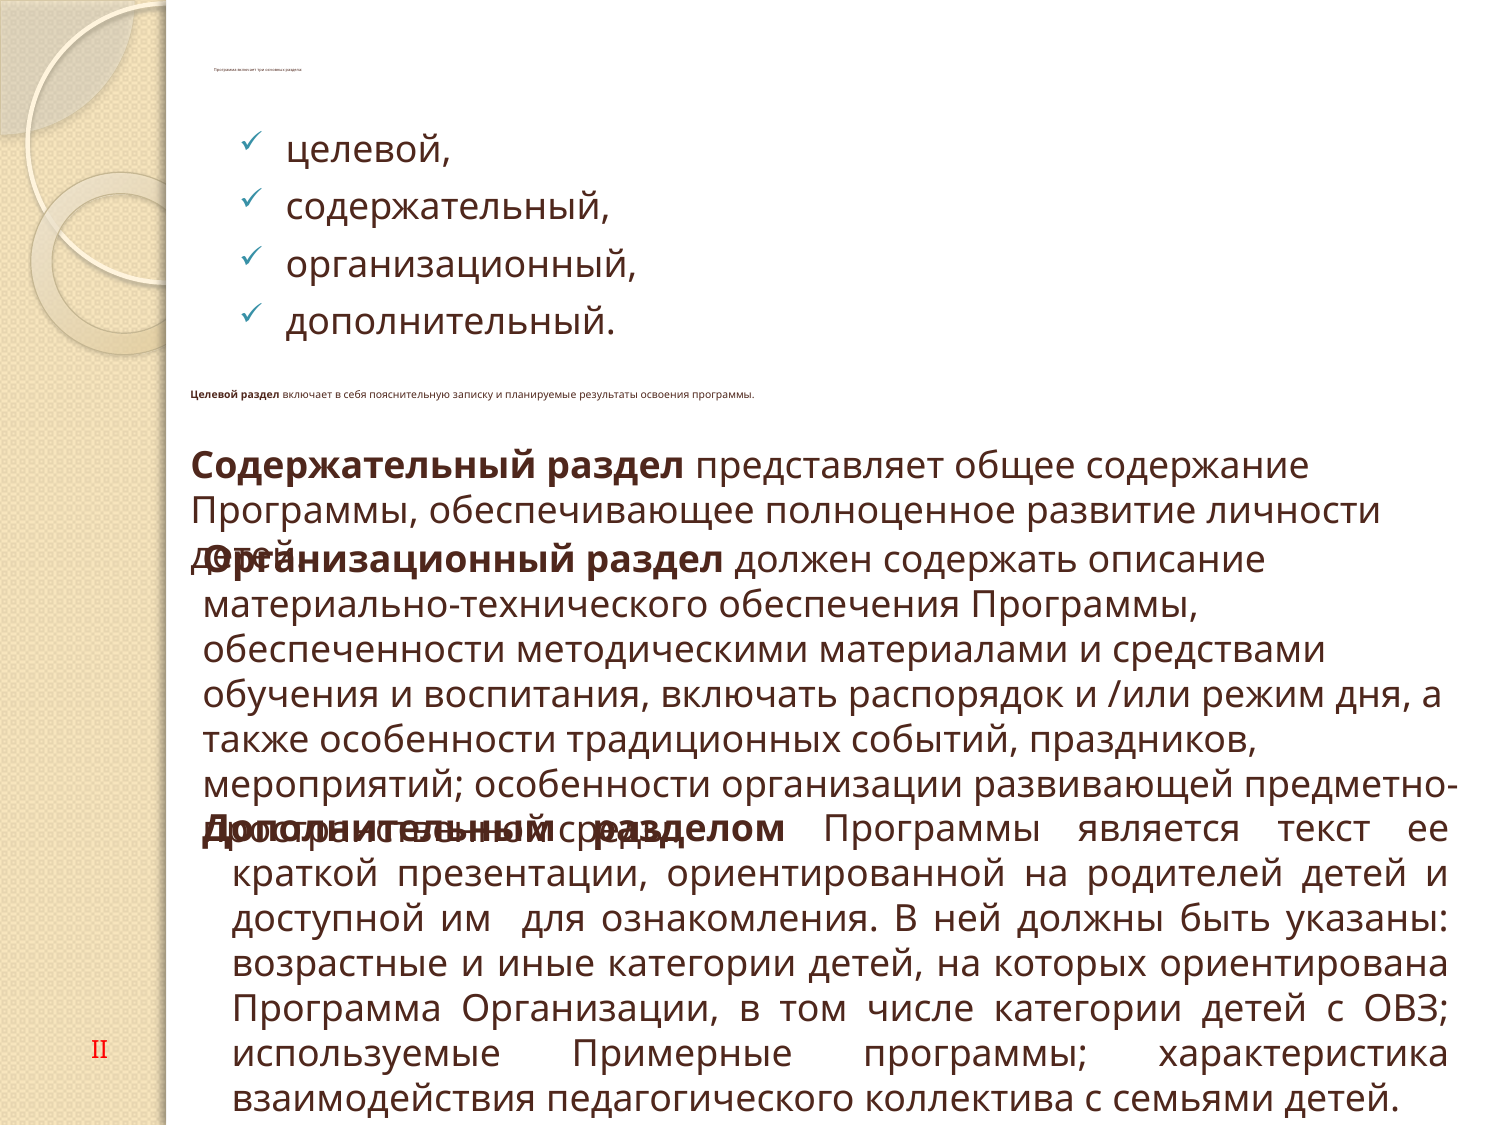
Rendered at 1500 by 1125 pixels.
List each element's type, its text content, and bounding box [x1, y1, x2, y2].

list целевой, содержательный, организационный, дополнительный. [210, 117, 1441, 340]
text_box Дополнительным разделом Программы является текст ее краткой презентации, ориентированной на родителей детей и доступной им для ознакомления. В ней должны быть указаны: возрастные и иные категории детей, на которых ориентирована Программа Организации, в том числе категории детей с ОВЗ; используемые Примерные программы; характеристика взаимодействия педагогического коллектива с семьями детей. [187, 796, 1465, 1102]
text_box Организационный раздел должен содержать описание материально-технического обеспечения Программы, обеспеченности методическими материалами и средствами обучения и воспитания, включать распорядок и /или режим дня, а также особенности традиционных событий, праздников, мероприятий; особенности организации развивающей предметно-пространственной среды. [187, 527, 1477, 858]
text_box II [23, 996, 176, 1102]
text_box Содержательный раздел представляет общее содержание Программы, обеспечивающее полноценное развитие личности детей. [175, 433, 1477, 584]
text_box Целевой раздел включает в себя пояснительную записку и планируемые результаты освоения программы. [175, 351, 1477, 433]
title Программа включает три основных раздела: [199, 23, 1454, 118]
